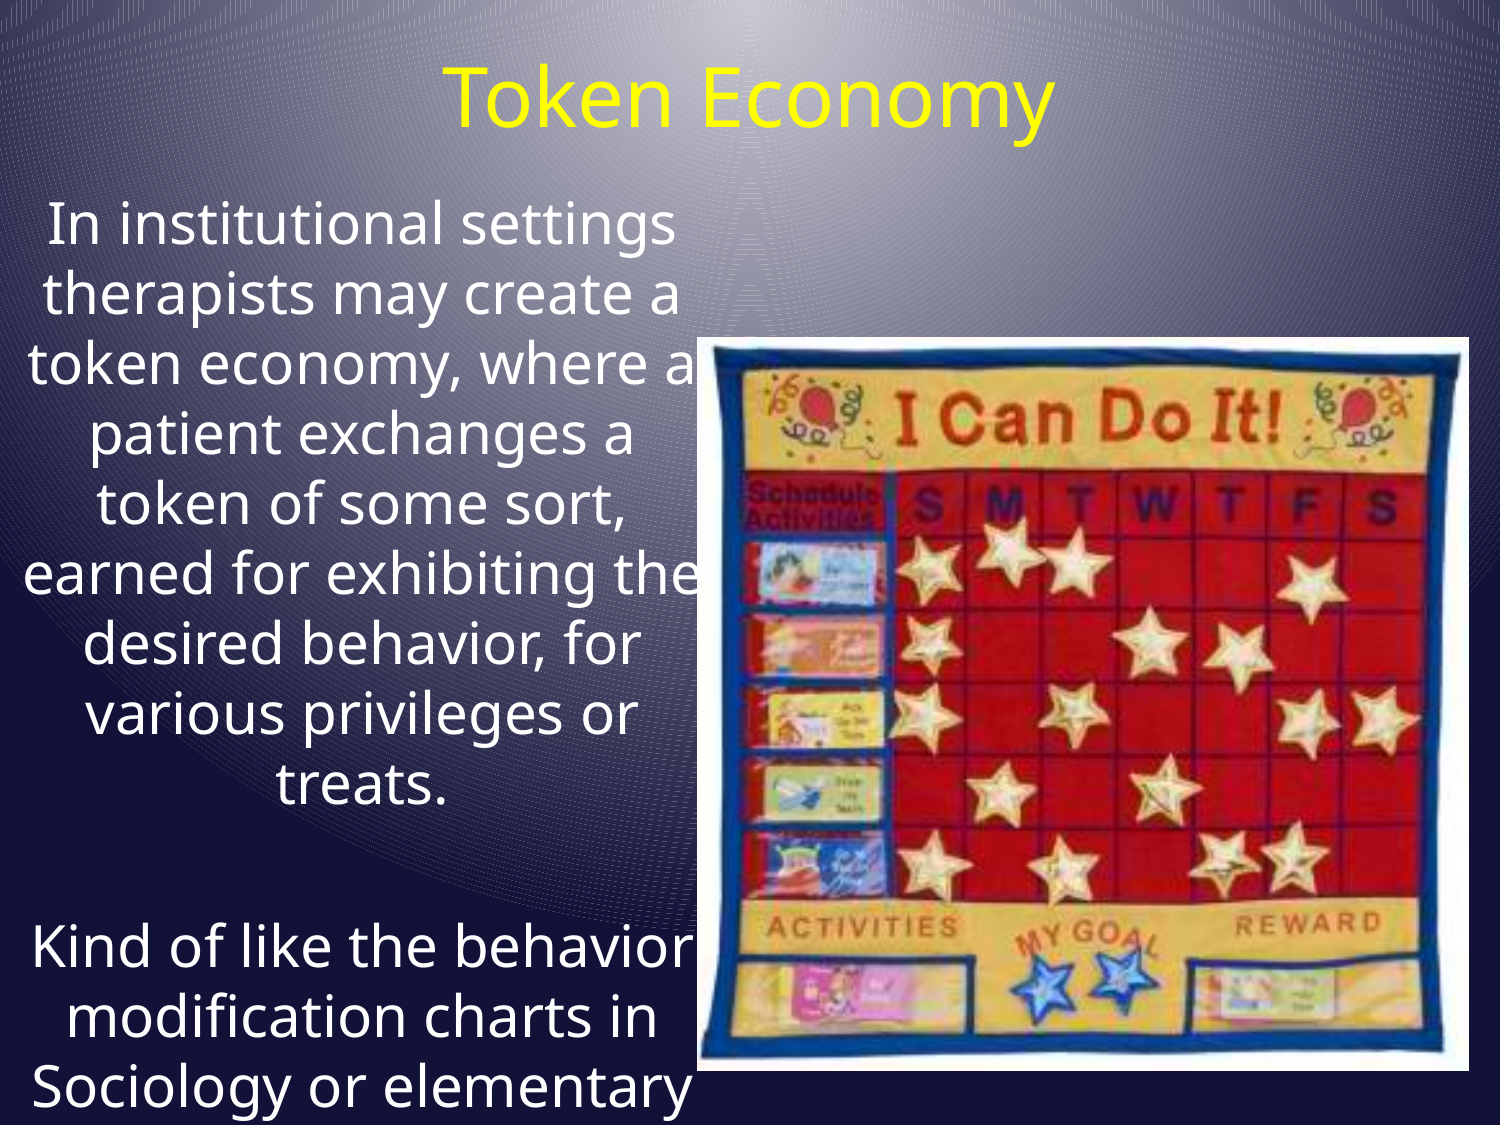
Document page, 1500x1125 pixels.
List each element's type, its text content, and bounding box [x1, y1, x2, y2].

title Token Economy [112, 0, 1388, 188]
picture [697, 337, 1469, 1071]
list In institutional settings therapists may create a token economy, where a patient exchanges a token of some sort, earned for exhibiting the desired behavior, for various privileges or treats. Kind of like the behavior modification charts in Sociology or elementary schools. [0, 178, 725, 554]
